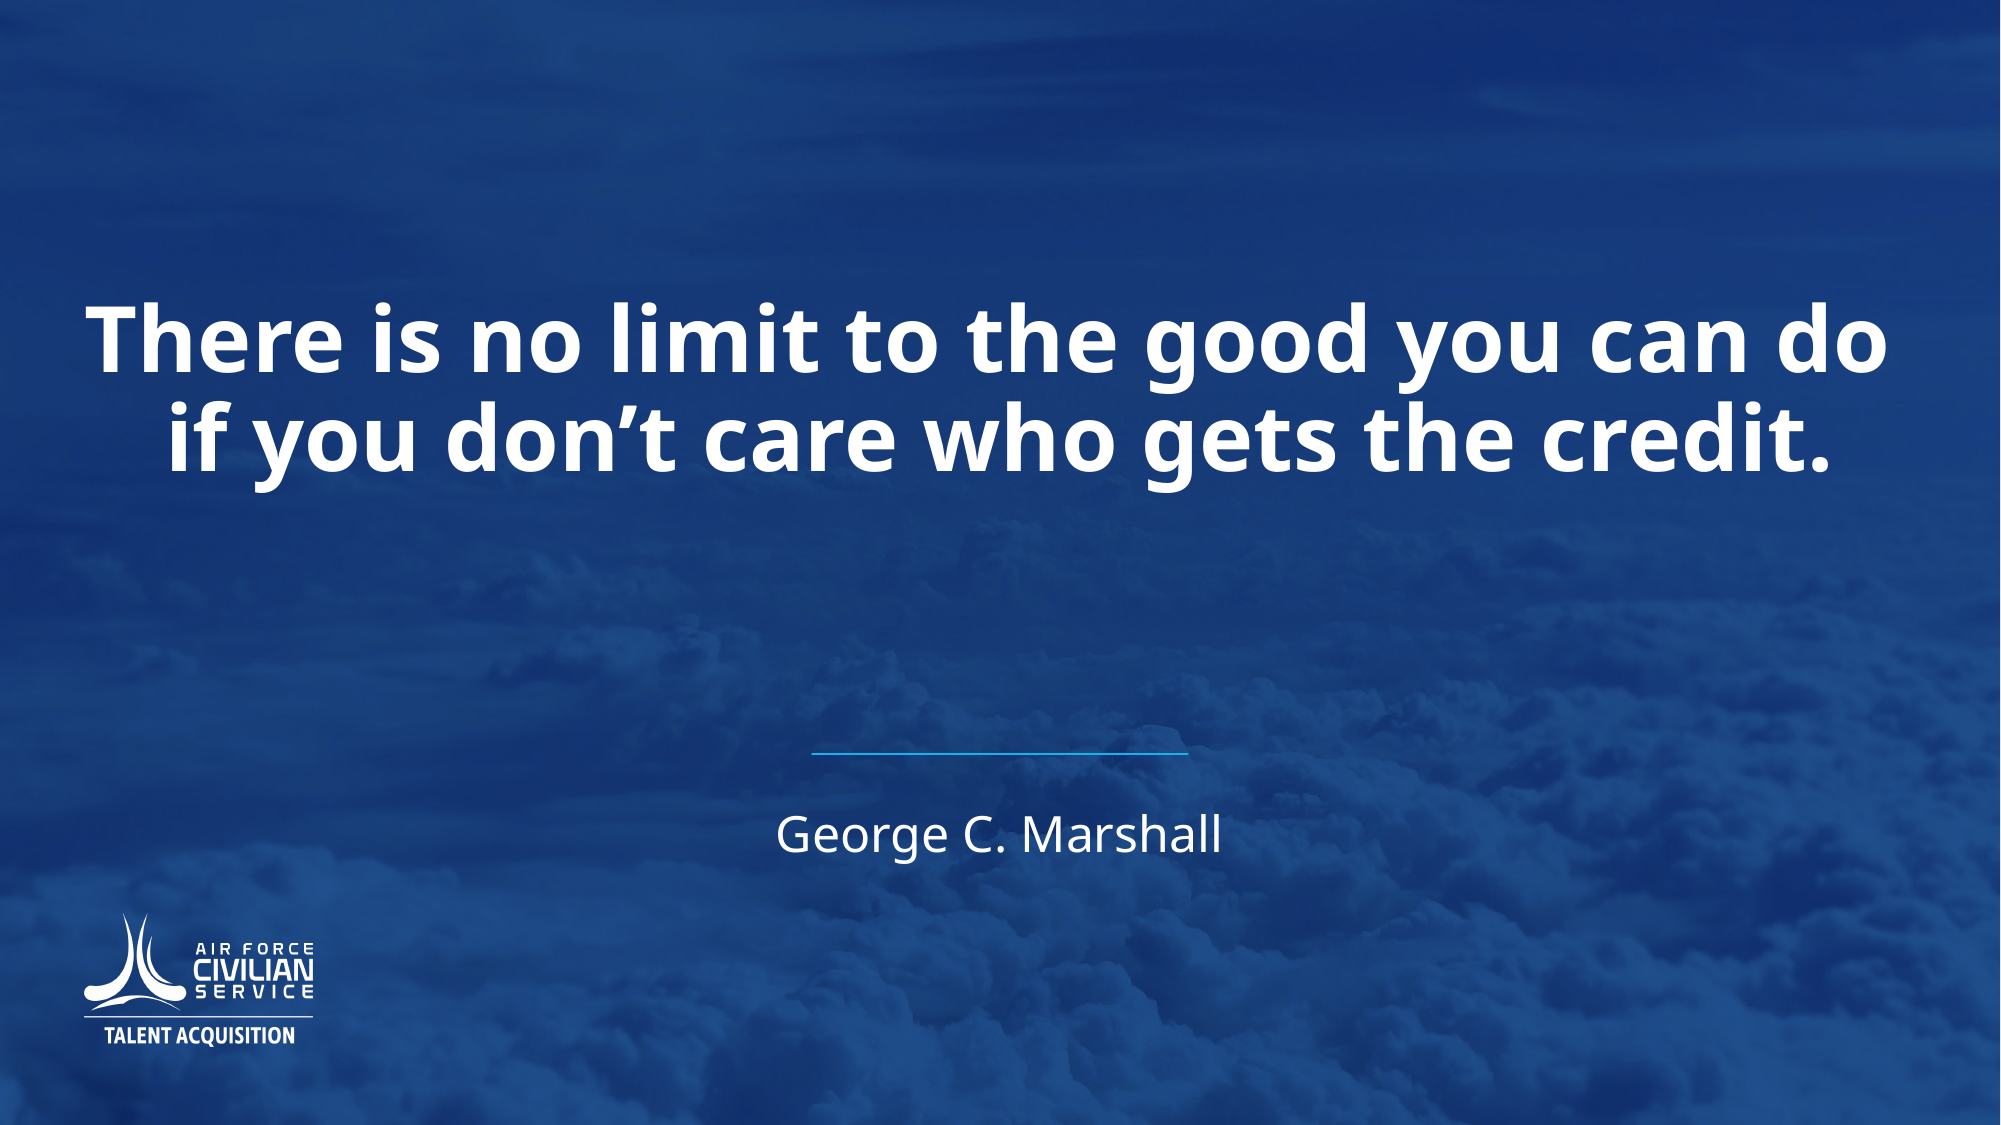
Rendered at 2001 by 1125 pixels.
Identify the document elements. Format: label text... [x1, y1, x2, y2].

list George C. Marshall [84, 785, 1916, 888]
picture [0, 0, 2001, 1125]
title There is no limit to the good you can do if you don’t care who gets the credit. [84, 59, 1916, 726]
